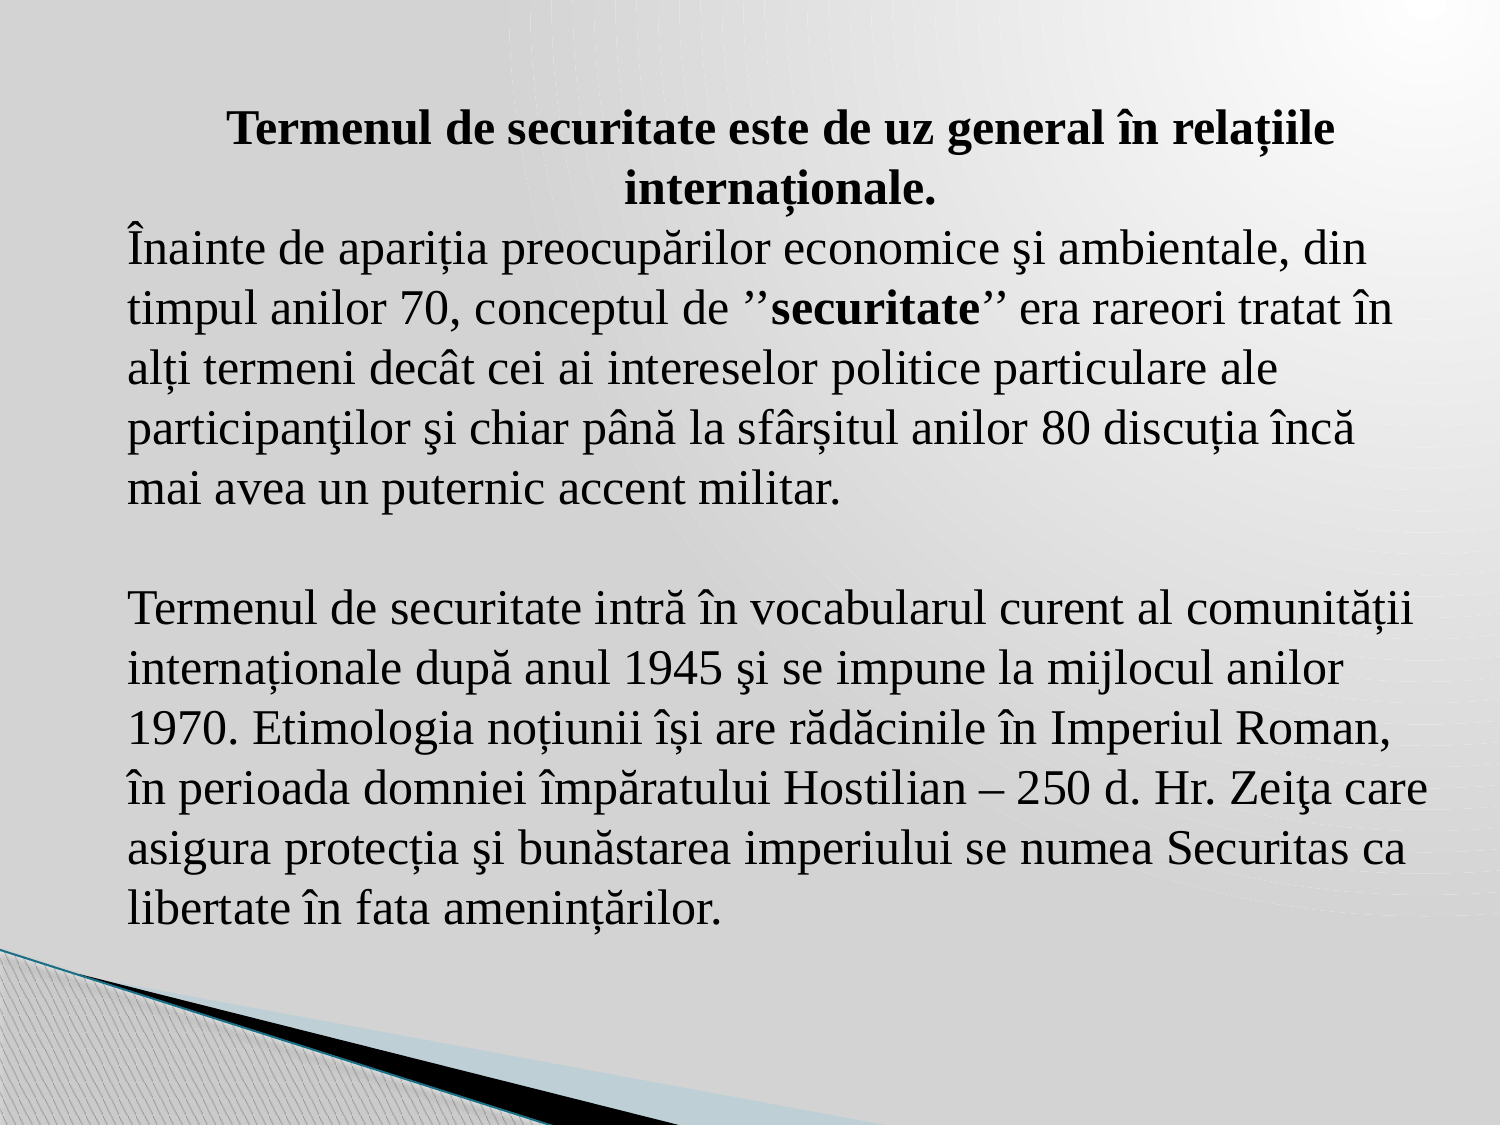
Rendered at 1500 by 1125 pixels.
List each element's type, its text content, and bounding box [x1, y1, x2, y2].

text_box Termenul de securitate este de uz general în relațiile internaționale. Înainte de apariția preocupărilor economice şi ambientale, din timpul anilor 70, conceptul de ’’securitate’’ era rareori tratat în alți termeni decât cei ai intereselor politice particulare ale participanţilor şi chiar până la sfârșitul anilor 80 discuția încă mai avea un puternic accent militar. Termenul de securitate intră în vocabularul curent al comunității internaționale după anul 1945 şi se impune la mijlocul anilor 1970. Etimologia noțiunii își are rădăcinile în Imperiul Roman, în perioada domniei împăratului Hostilian – 250 d. Hr. Zeiţa care asigura protecția şi bunăstarea imperiului se numea Securitas ca libertate în fata amenințărilor. [112, 87, 1450, 943]
